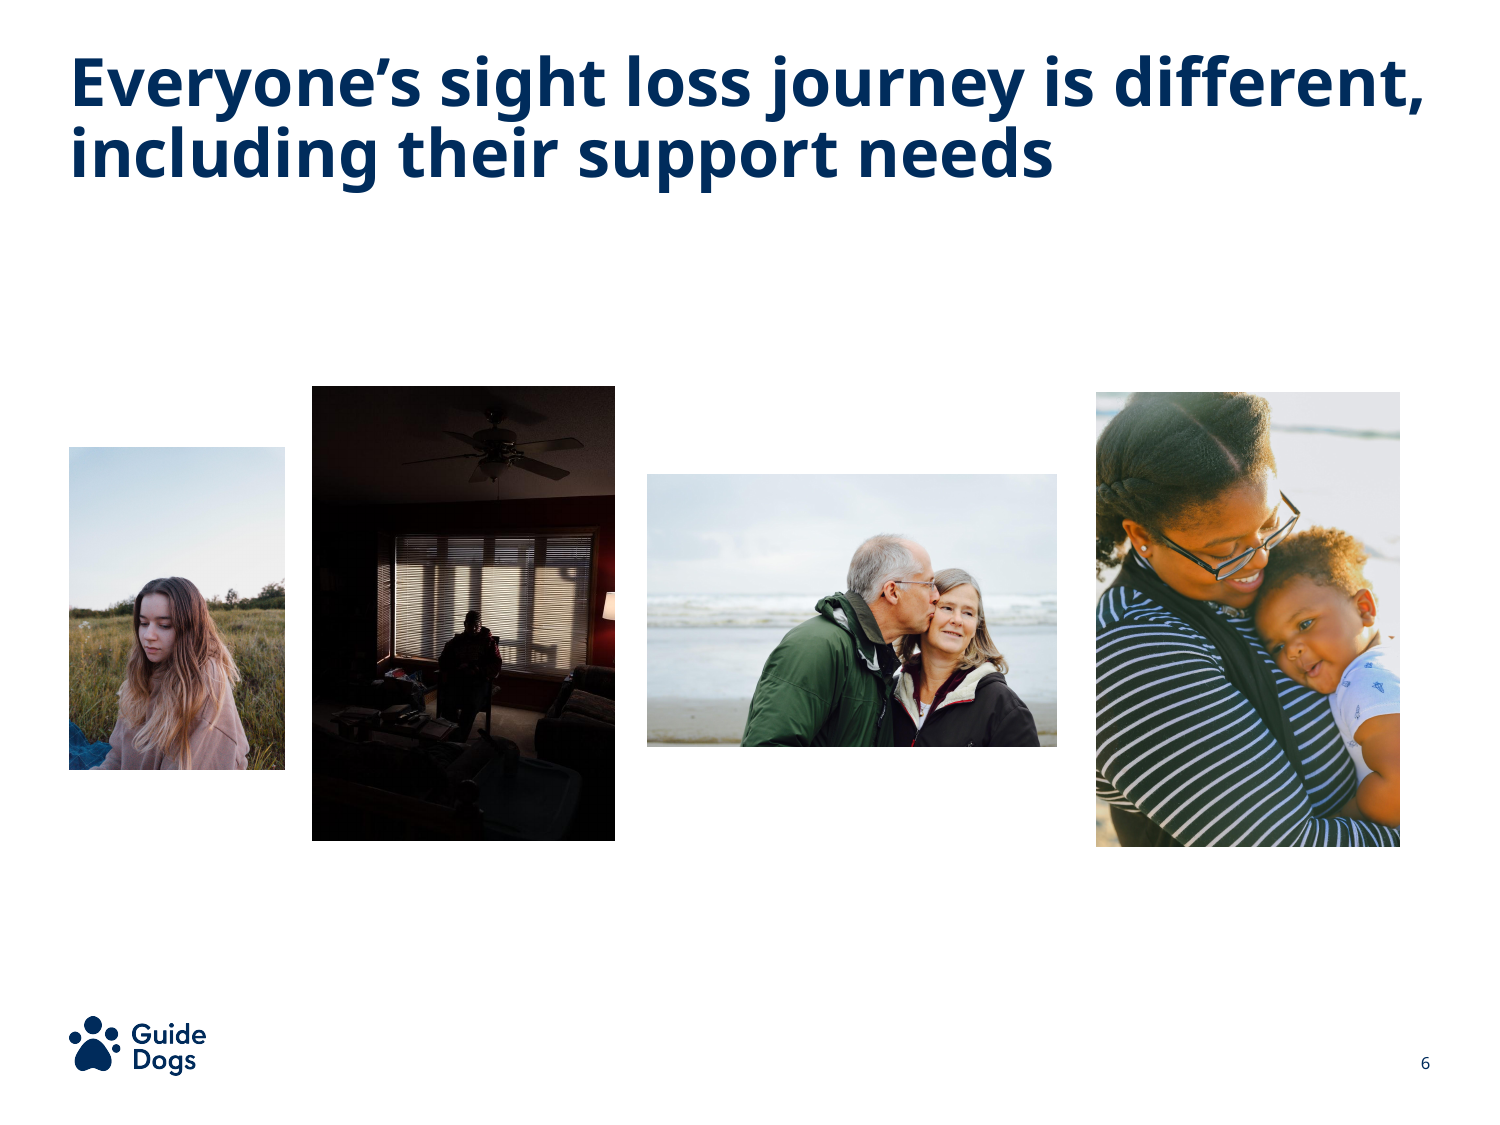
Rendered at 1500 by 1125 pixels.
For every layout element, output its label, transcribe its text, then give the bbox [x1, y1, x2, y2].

slide_number ‹#› [1383, 1052, 1431, 1078]
picture [1096, 392, 1400, 847]
list Everyone’s sight loss journey is different, including their support needs [69, 48, 1431, 202]
picture [69, 447, 285, 770]
picture [647, 473, 1057, 747]
picture [311, 386, 615, 841]
picture [69, 1016, 206, 1076]
